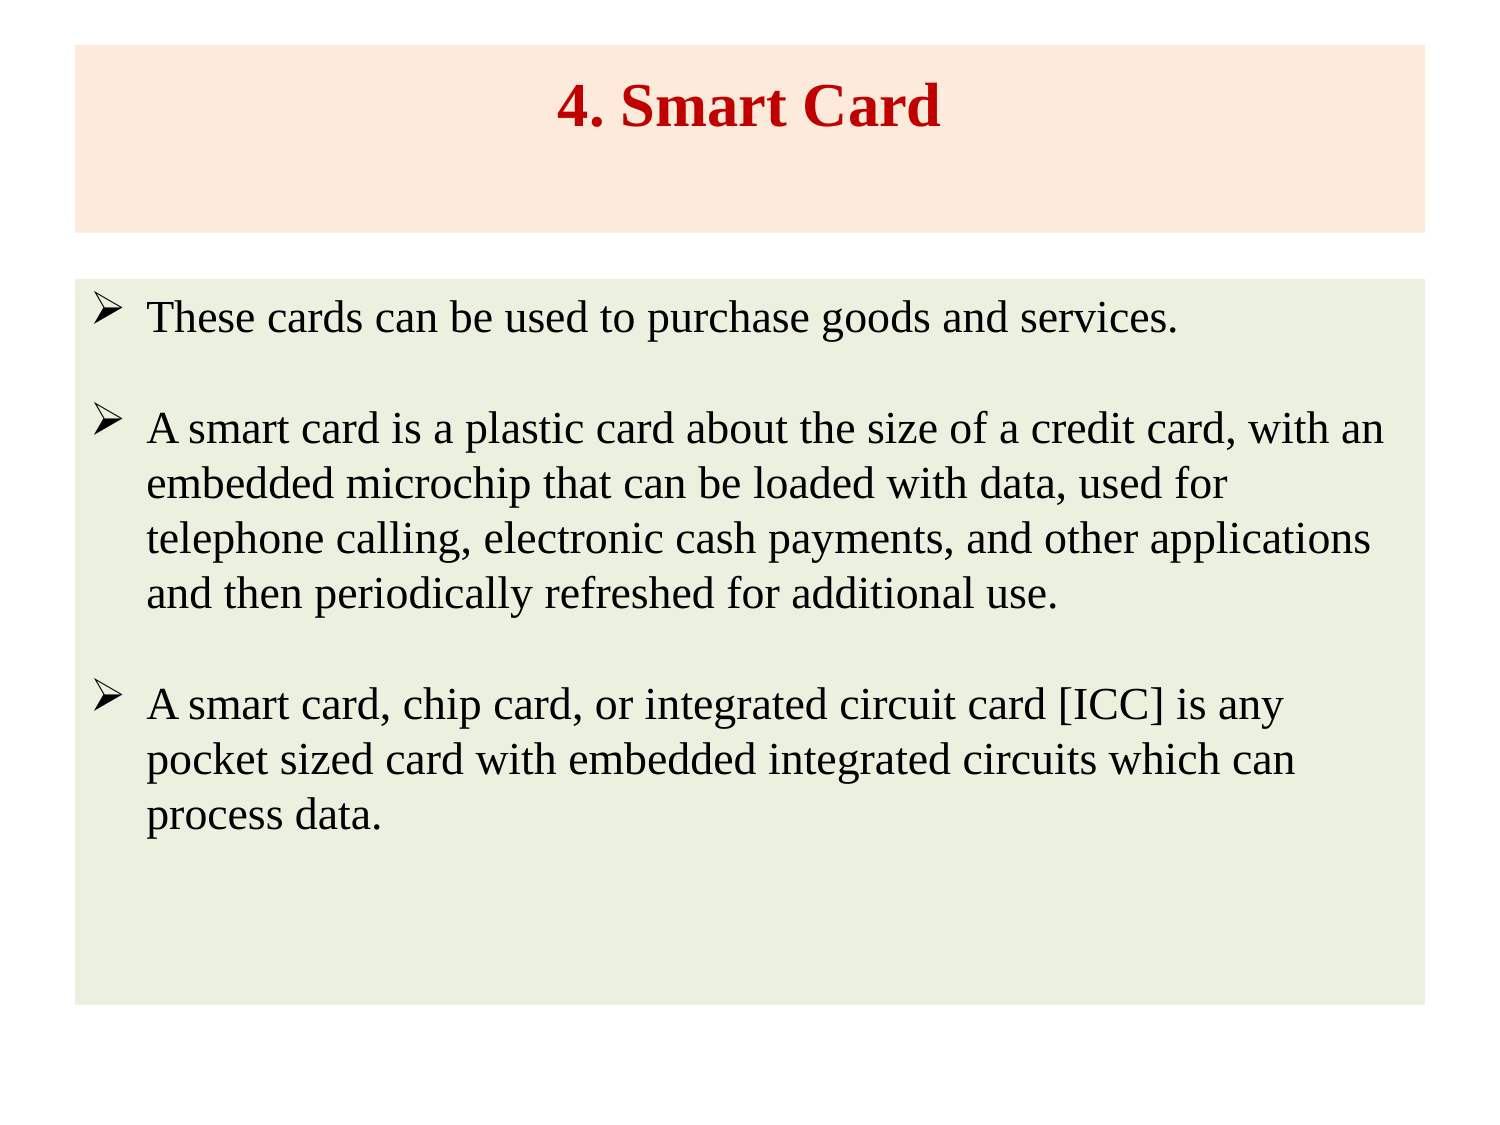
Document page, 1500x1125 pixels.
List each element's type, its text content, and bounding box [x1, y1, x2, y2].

title 4. Smart Card [75, 45, 1425, 233]
list These cards can be used to purchase goods and services. A smart card is a plastic card about the size of a credit card, with an embedded microchip that can be loaded with data, used for telephone calling, electronic cash payments, and other applications and then periodically refreshed for additional use. A smart card, chip card, or integrated circuit card [ICC] is any pocket sized card with embedded integrated circuits which can process data. [75, 278, 1425, 1005]
